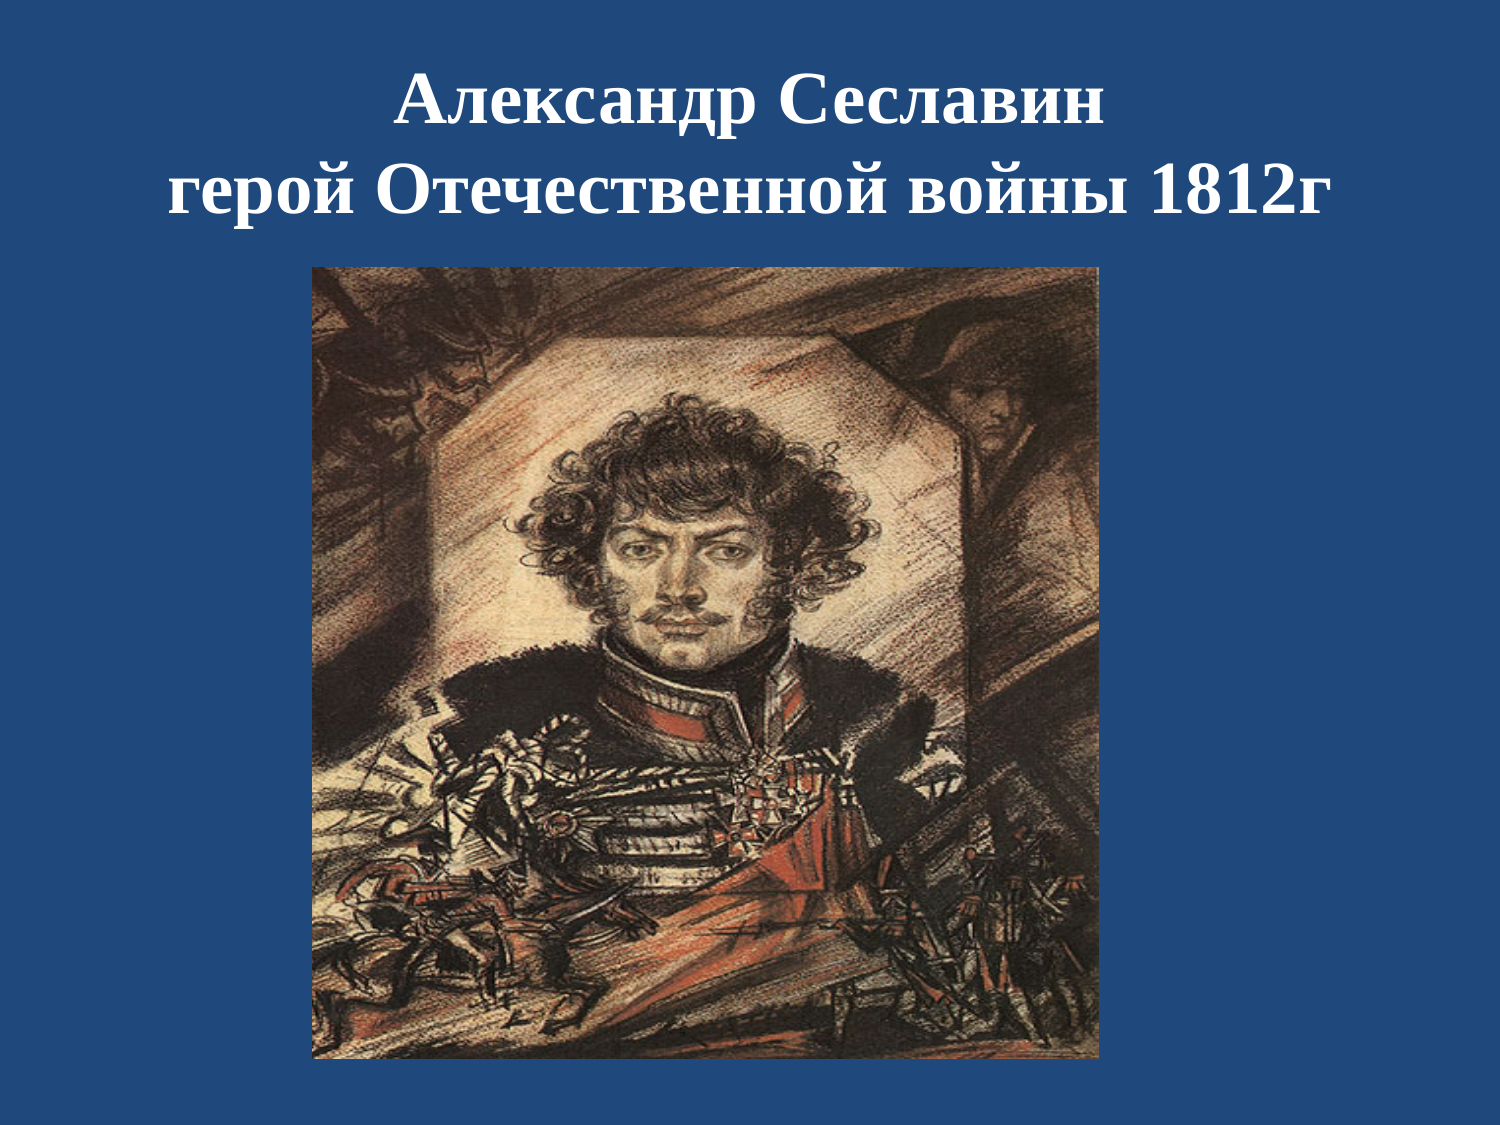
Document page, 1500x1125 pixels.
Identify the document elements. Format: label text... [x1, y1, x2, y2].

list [312, 266, 1099, 1059]
title Александр Сеславин герой Отечественной войны 1812г [74, 44, 1426, 233]
